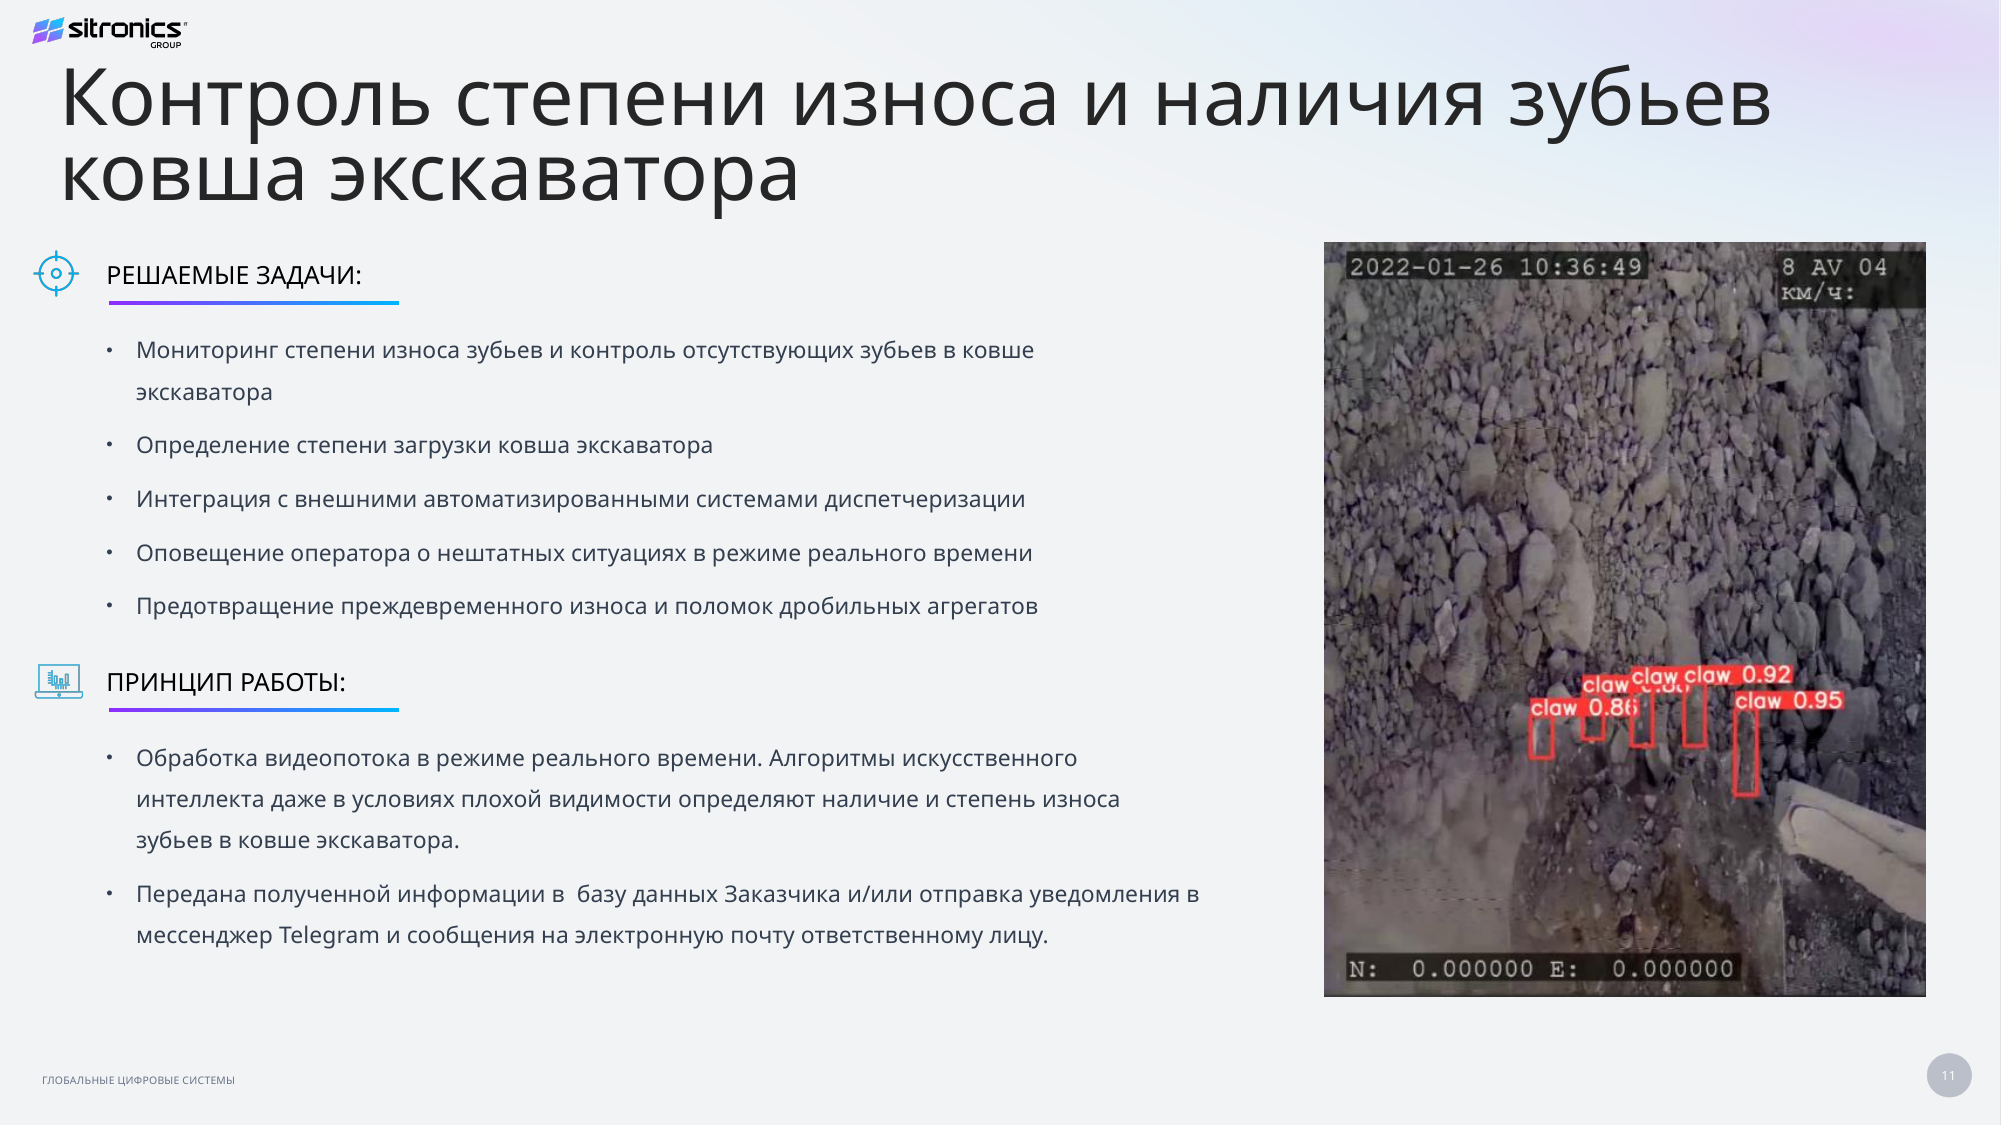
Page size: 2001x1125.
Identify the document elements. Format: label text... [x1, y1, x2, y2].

text_box РЕШАЕМЫЕ ЗАДАЧИ: [91, 237, 772, 297]
text_box ПРИНЦИП РАБОТЫ: [91, 644, 772, 704]
picture [0, 0, 2001, 1125]
title Контроль степени износа и наличия зубьев ковша экскаватора [44, 91, 1936, 192]
text_box Обработка видеопотока в режиме реального времени. Алгоритмы искусственного интеллекта даже в условиях плохой видимости определяют наличие и степень износа зубьев в ковше экскаватора. Передана полученной информации в базу данных Заказчика и/или отправка уведомления в мессенджер Telegram и сообщения на электронную почту ответственному лицу. [91, 722, 1220, 956]
text_box Мониторинг степени износа зубьев и контроль отсутствующих зубьев в ковше экскаватора Определение степени загрузки ковша экскаватора Интеграция с внешними автоматизированными системами диспетчеризации Оповещение оператора о нештатных ситуациях в режиме реального времени Предотвращение преждевременного износа и поломок дробильных агрегатов [91, 314, 1188, 627]
